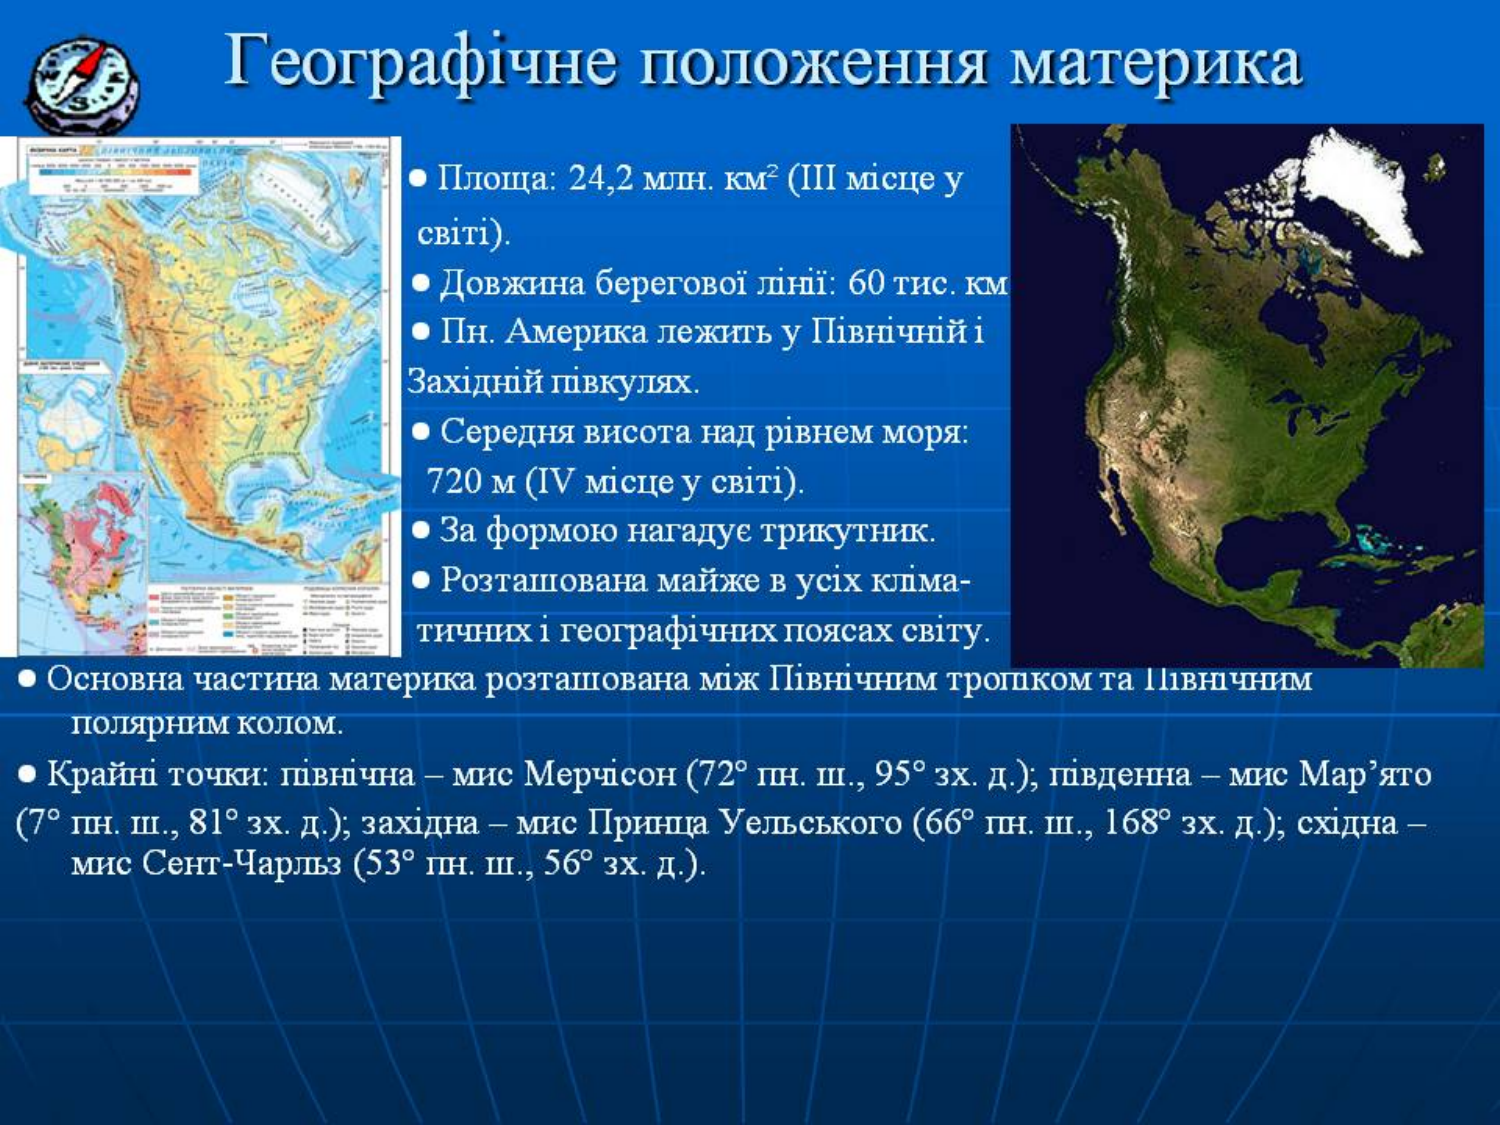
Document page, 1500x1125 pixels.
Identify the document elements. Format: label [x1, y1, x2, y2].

list [0, 0, 1500, 1125]
